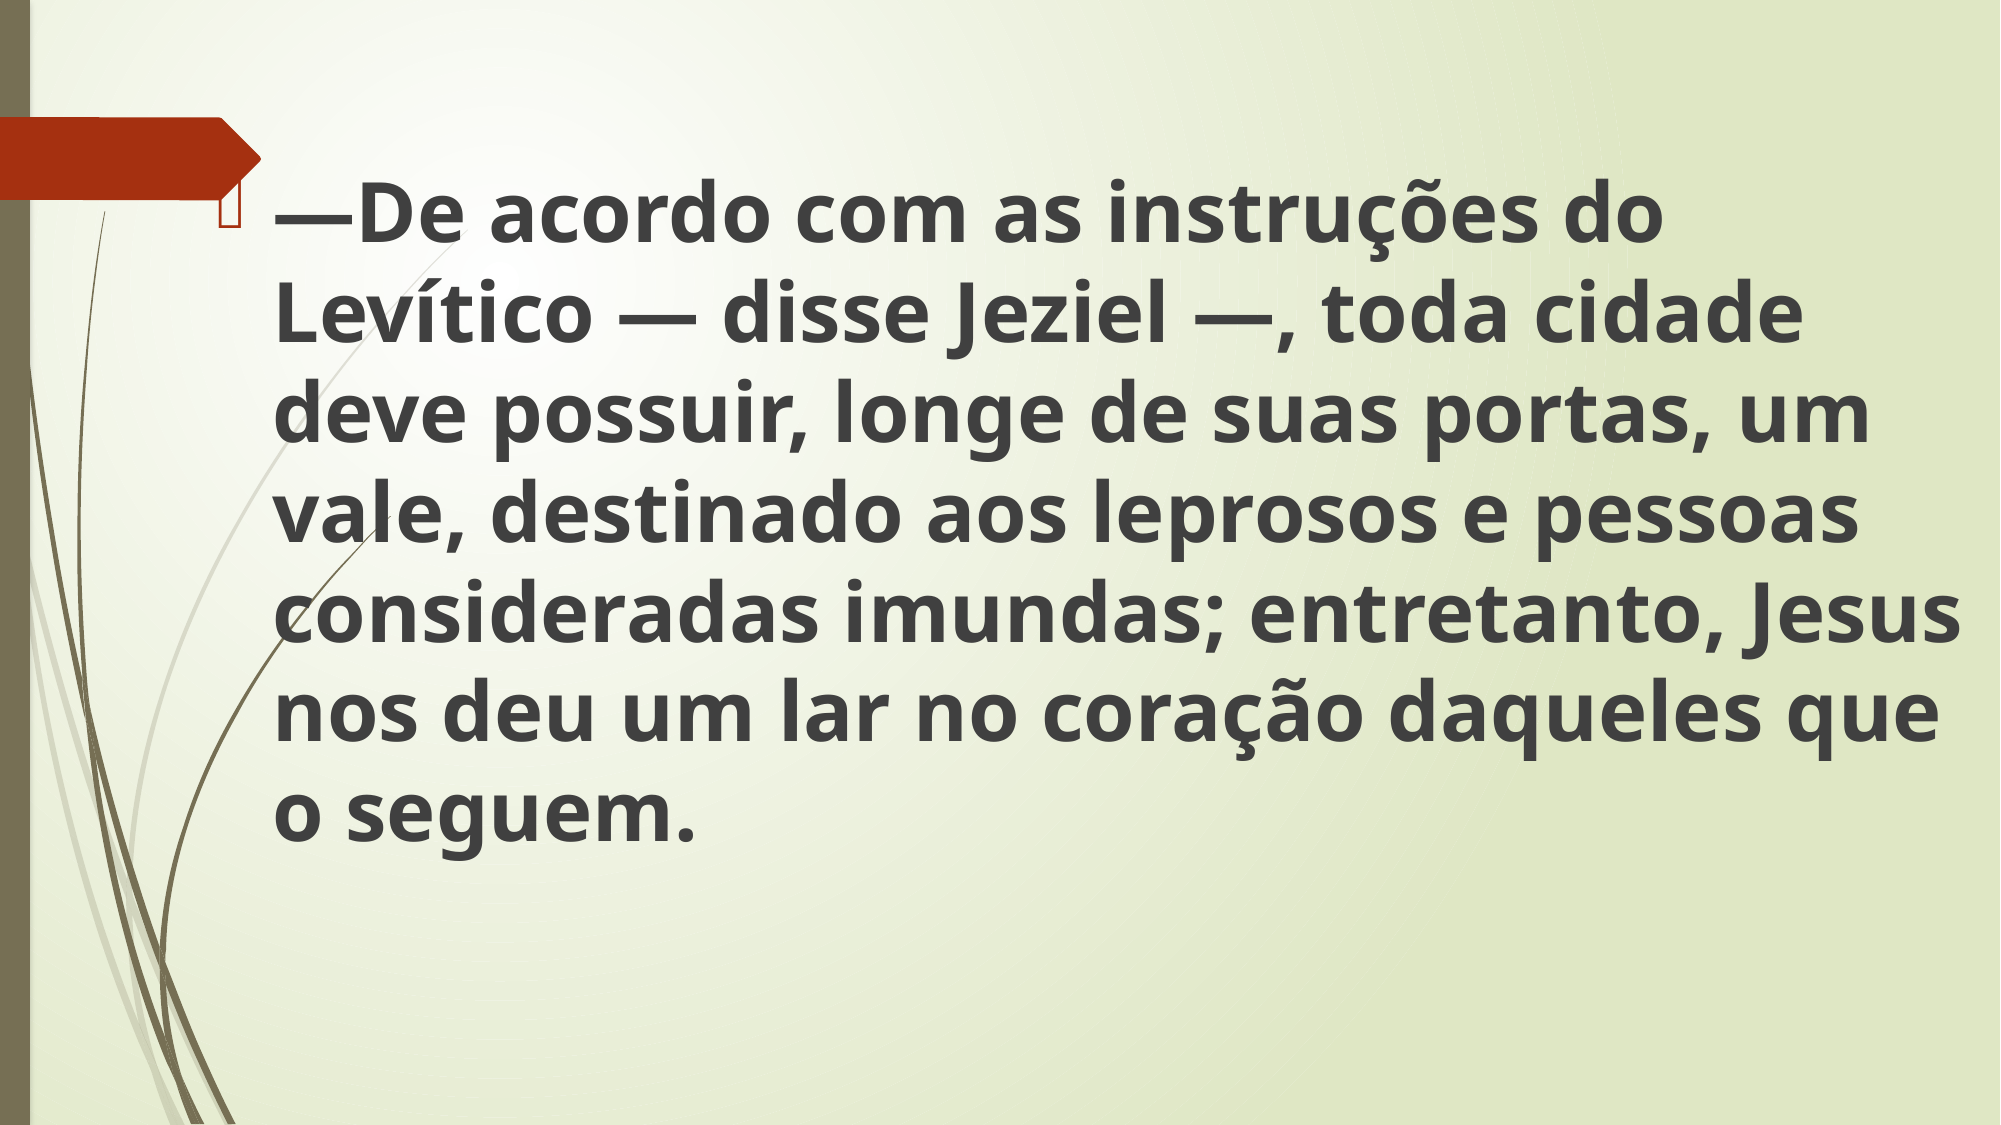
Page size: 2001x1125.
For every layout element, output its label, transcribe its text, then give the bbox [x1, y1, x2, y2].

list —De acordo com as instruções do Levítico — disse Jeziel —, toda cidade deve possuir, longe de suas portas, um vale, destinado aos leprosos e pessoas consideradas imundas; entretanto, Jesus nos deu um lar no coração daqueles que o seguem. [201, 0, 2000, 1125]
